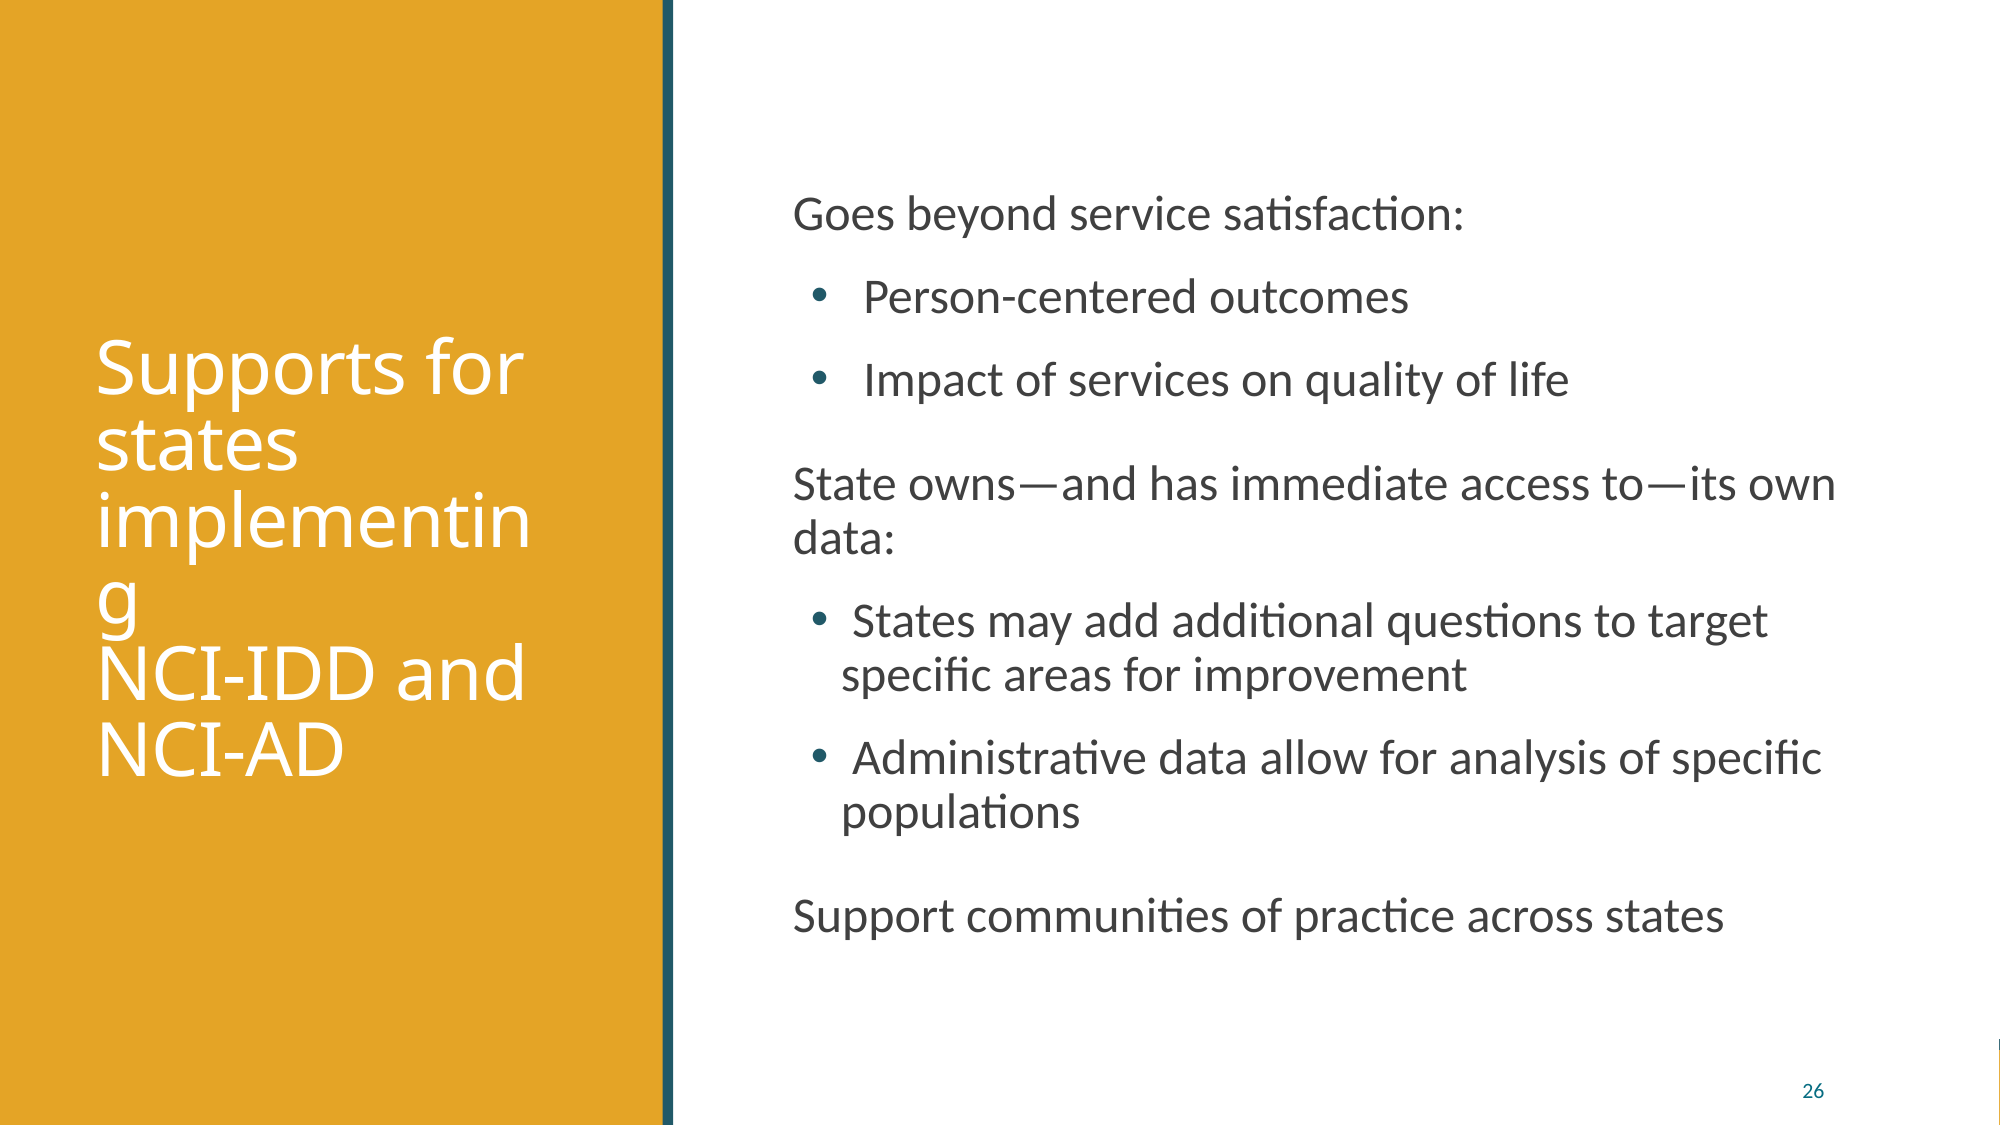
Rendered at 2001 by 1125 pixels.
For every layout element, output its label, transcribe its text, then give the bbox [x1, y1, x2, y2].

text_box [0, 0, 661, 1125]
title Supports for states implementing NCI-IDD and NCI-AD [80, 99, 587, 1026]
text_box [661, 0, 674, 1125]
text_box [674, 0, 2000, 1125]
slide_number 26 [1660, 1059, 1840, 1120]
list Goes beyond service satisfaction: Person-centered outcomes Impact of services on quality of life State owns—and has immediate access to—its own data: States may add additional questions to target specific areas for improvement Administrative data allow for analysis of specific populations Support communities of practice across states [777, 5, 1840, 1125]
